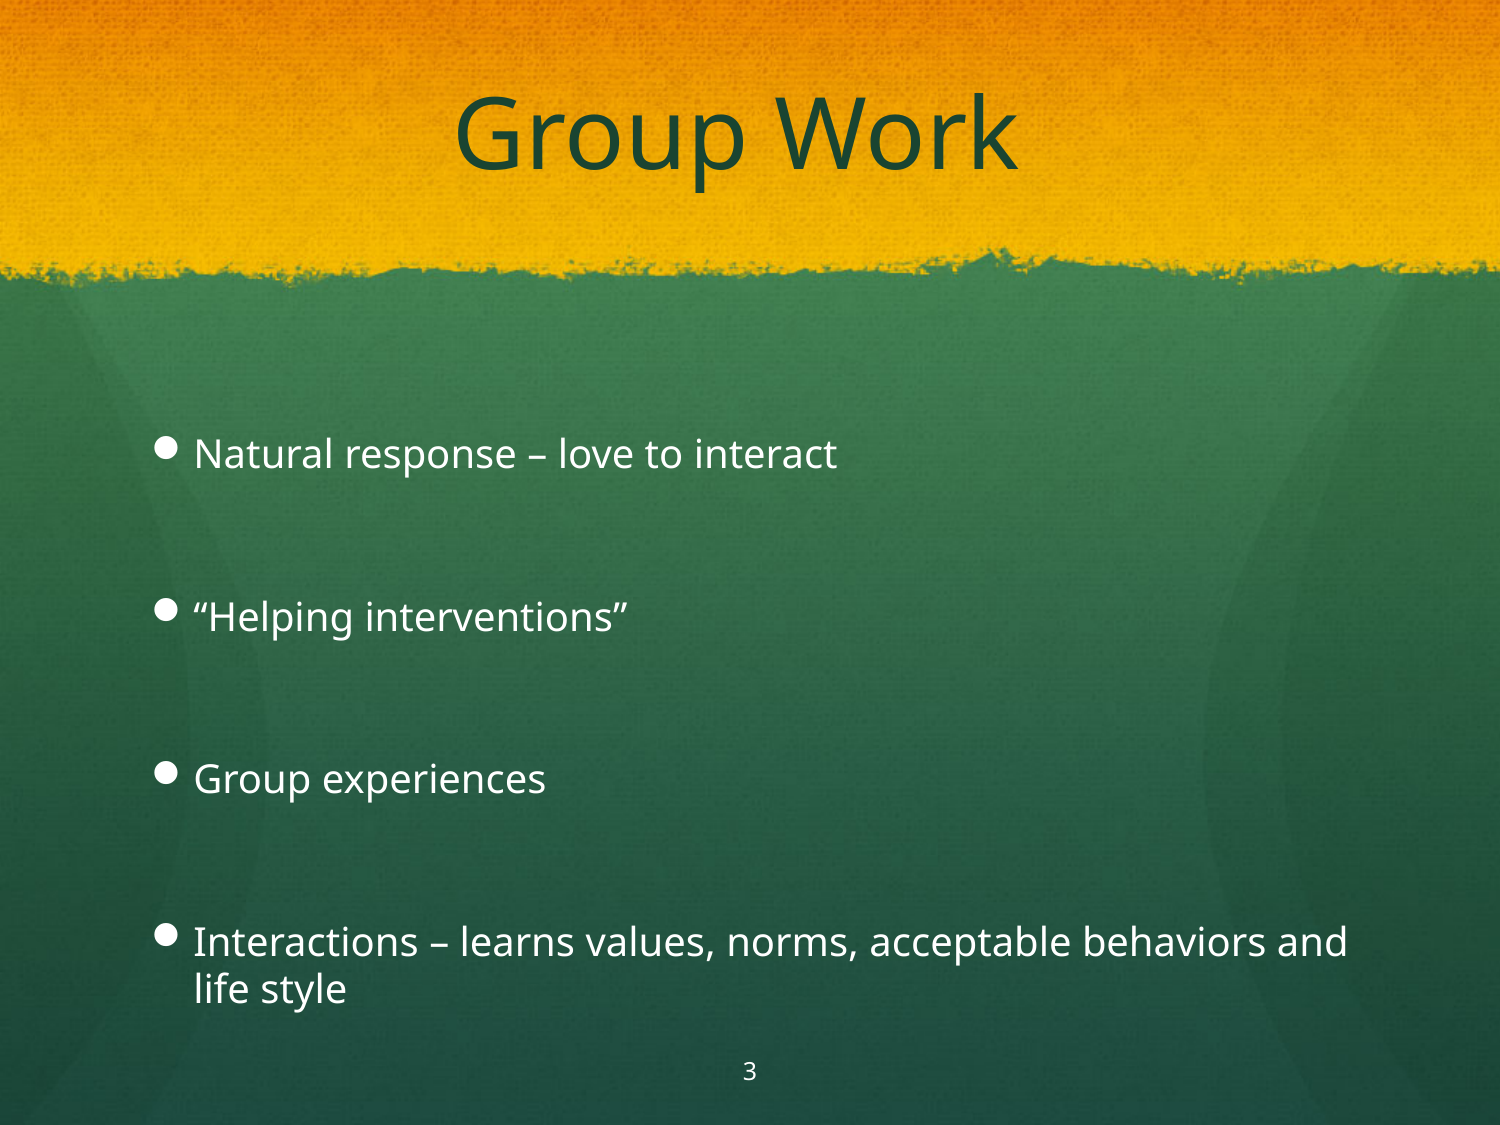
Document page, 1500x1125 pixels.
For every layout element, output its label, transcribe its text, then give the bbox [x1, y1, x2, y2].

slide_number 3 [706, 1042, 794, 1103]
list Natural response – love to interact “Helping interventions” Group experiences Interactions – learns values, norms, acceptable behaviors and life style [125, 339, 1375, 1026]
title Group Work [125, 13, 1375, 246]
picture [0, 0, 1500, 1125]
